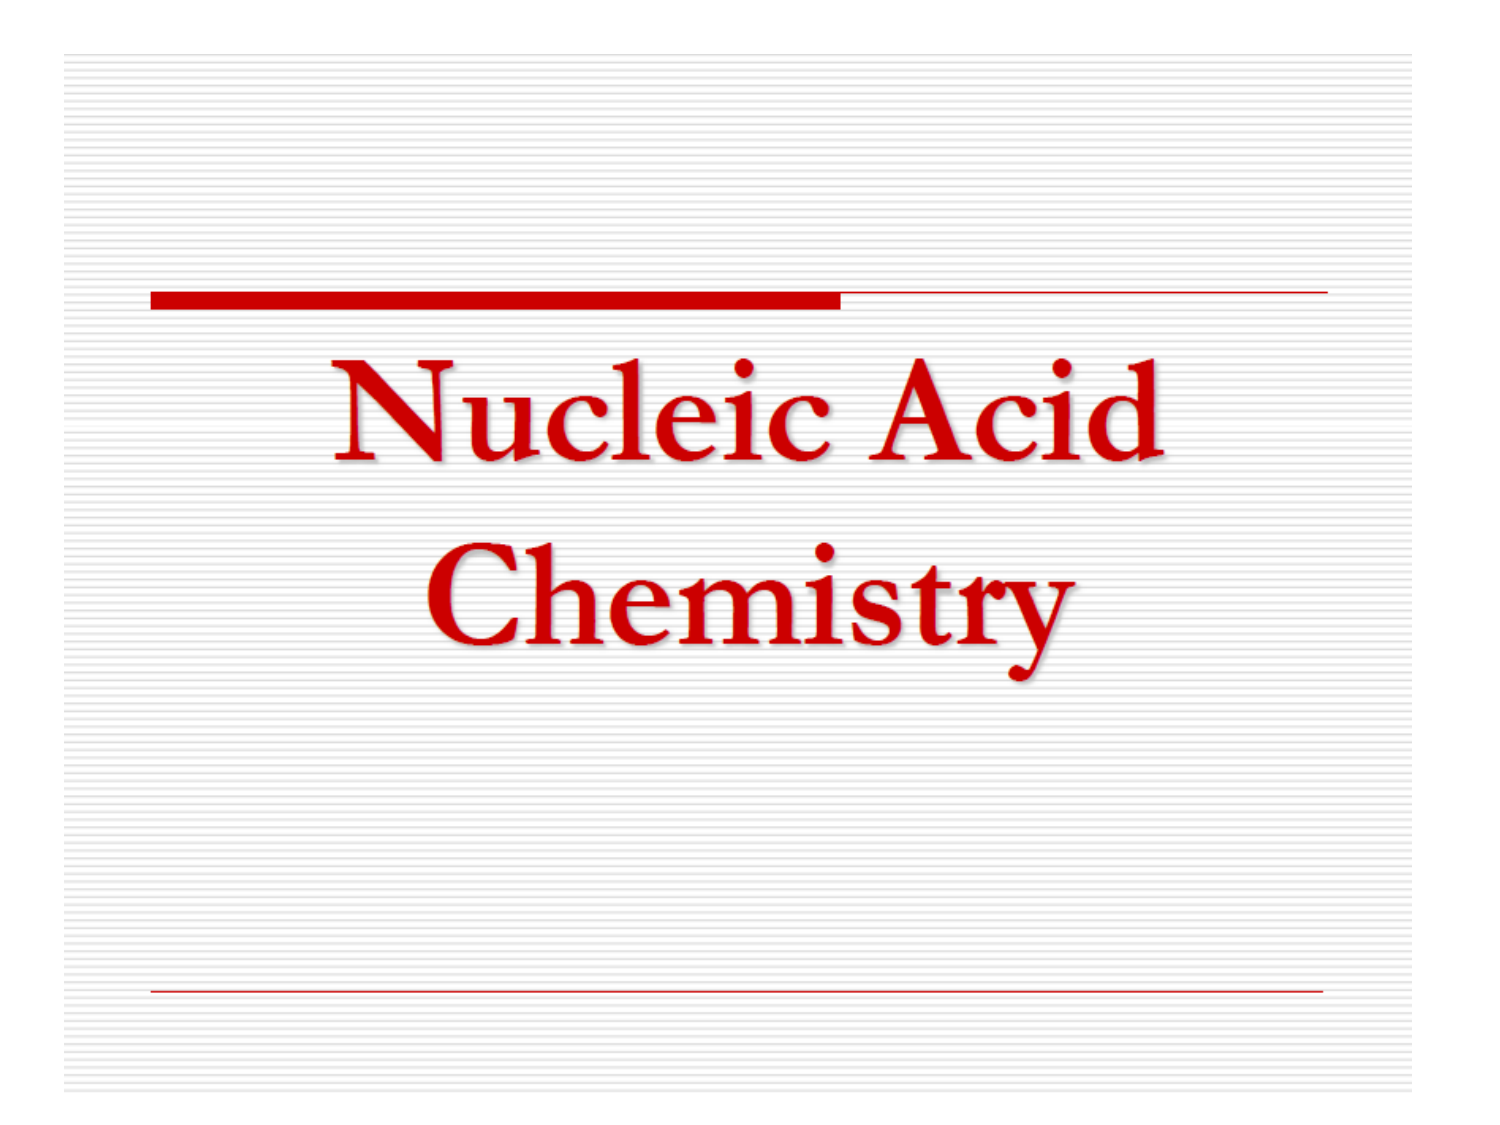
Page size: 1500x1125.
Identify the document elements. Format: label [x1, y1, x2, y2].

list [64, 54, 1412, 1095]
